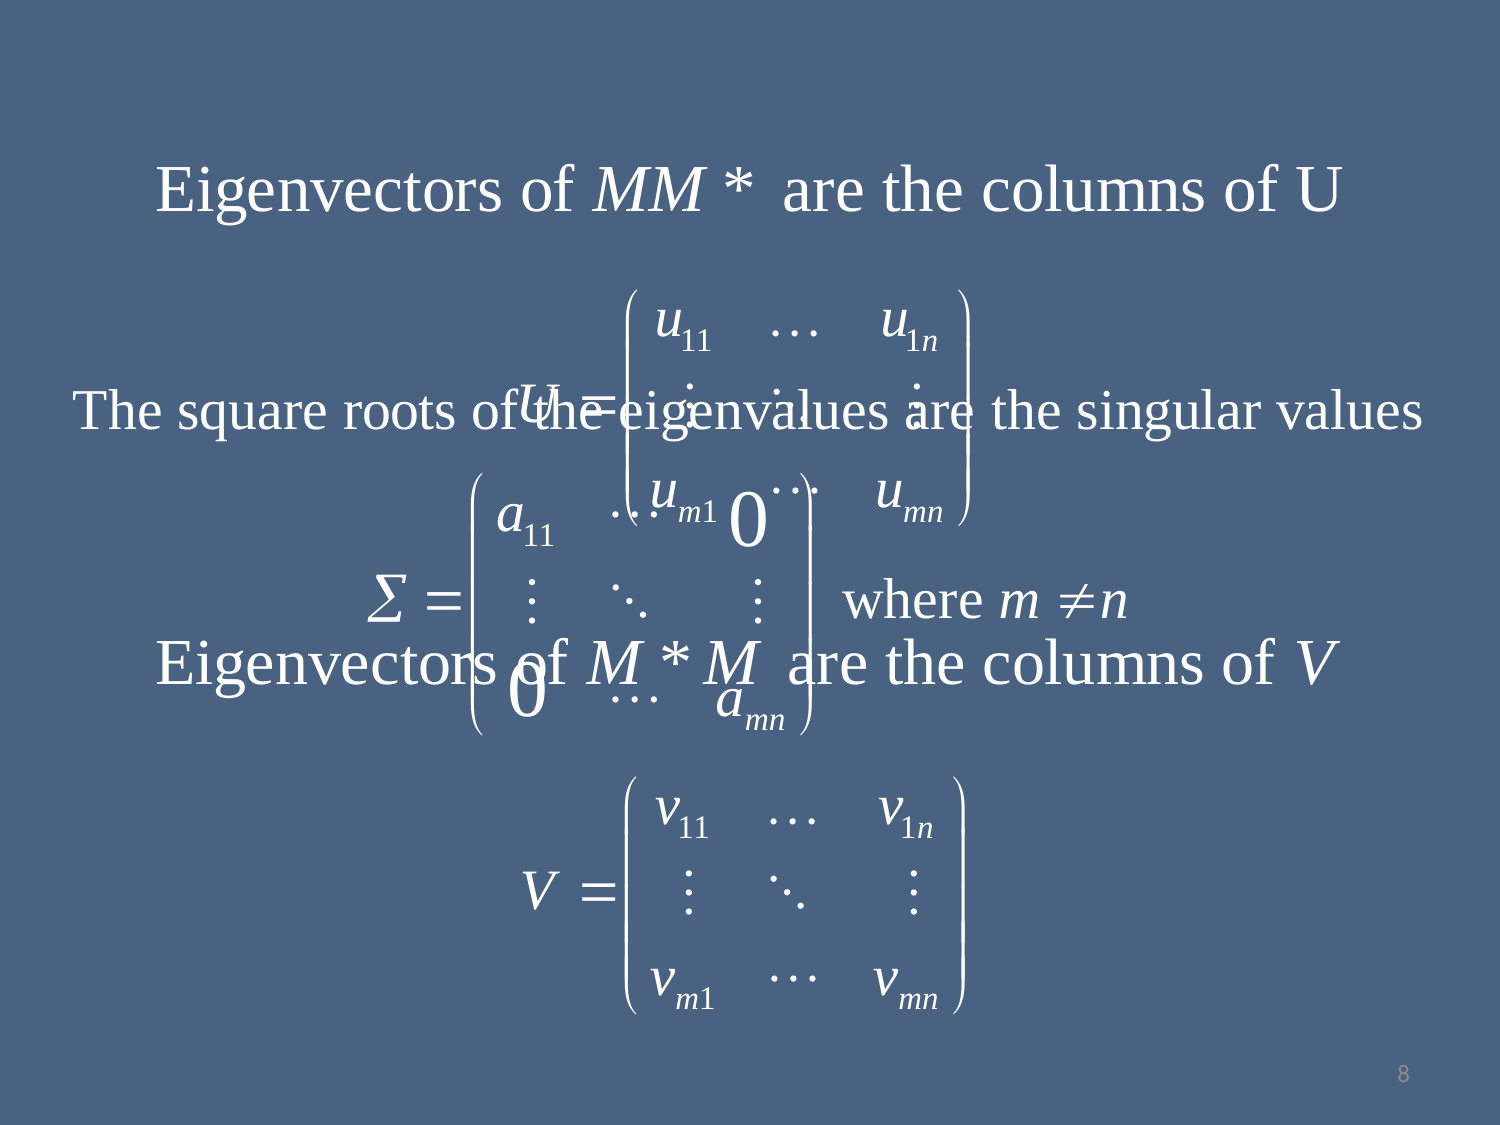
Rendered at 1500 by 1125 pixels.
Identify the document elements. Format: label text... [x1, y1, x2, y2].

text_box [512, 274, 988, 373]
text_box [64, 374, 1436, 751]
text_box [143, 149, 1357, 240]
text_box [516, 762, 983, 1029]
slide_number 8 [1074, 1042, 1425, 1103]
